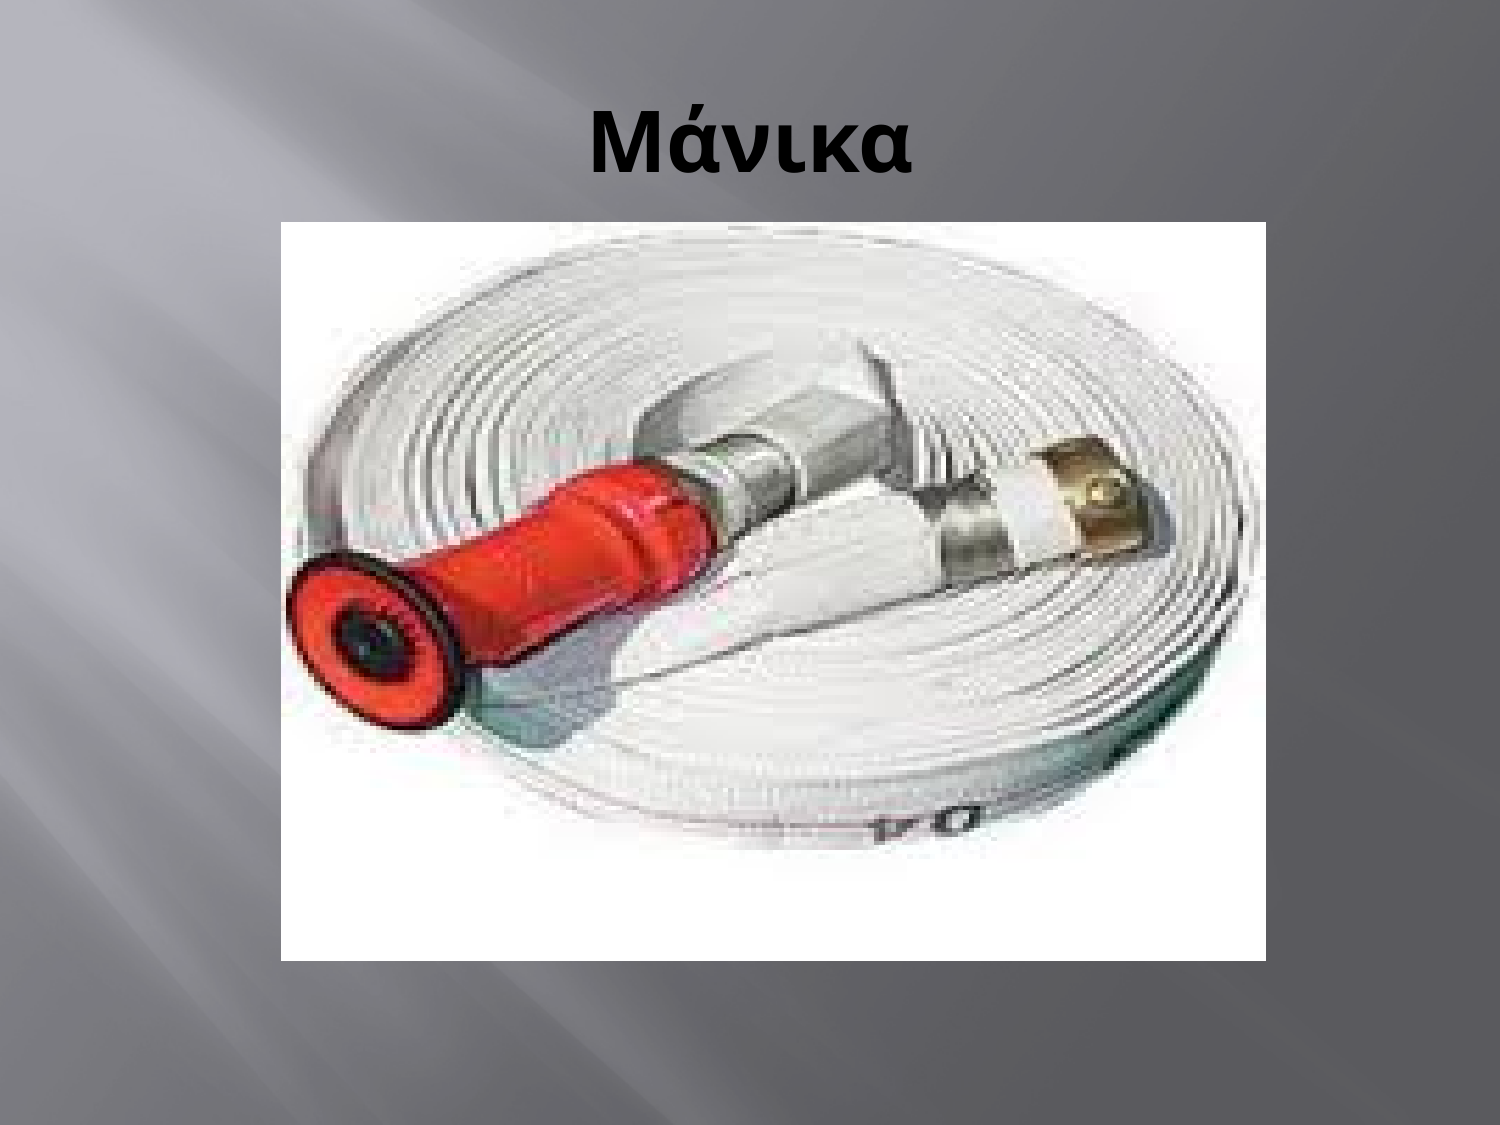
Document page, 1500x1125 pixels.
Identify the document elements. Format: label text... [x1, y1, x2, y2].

title Μάνικα [75, 45, 1425, 233]
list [280, 222, 1266, 962]
